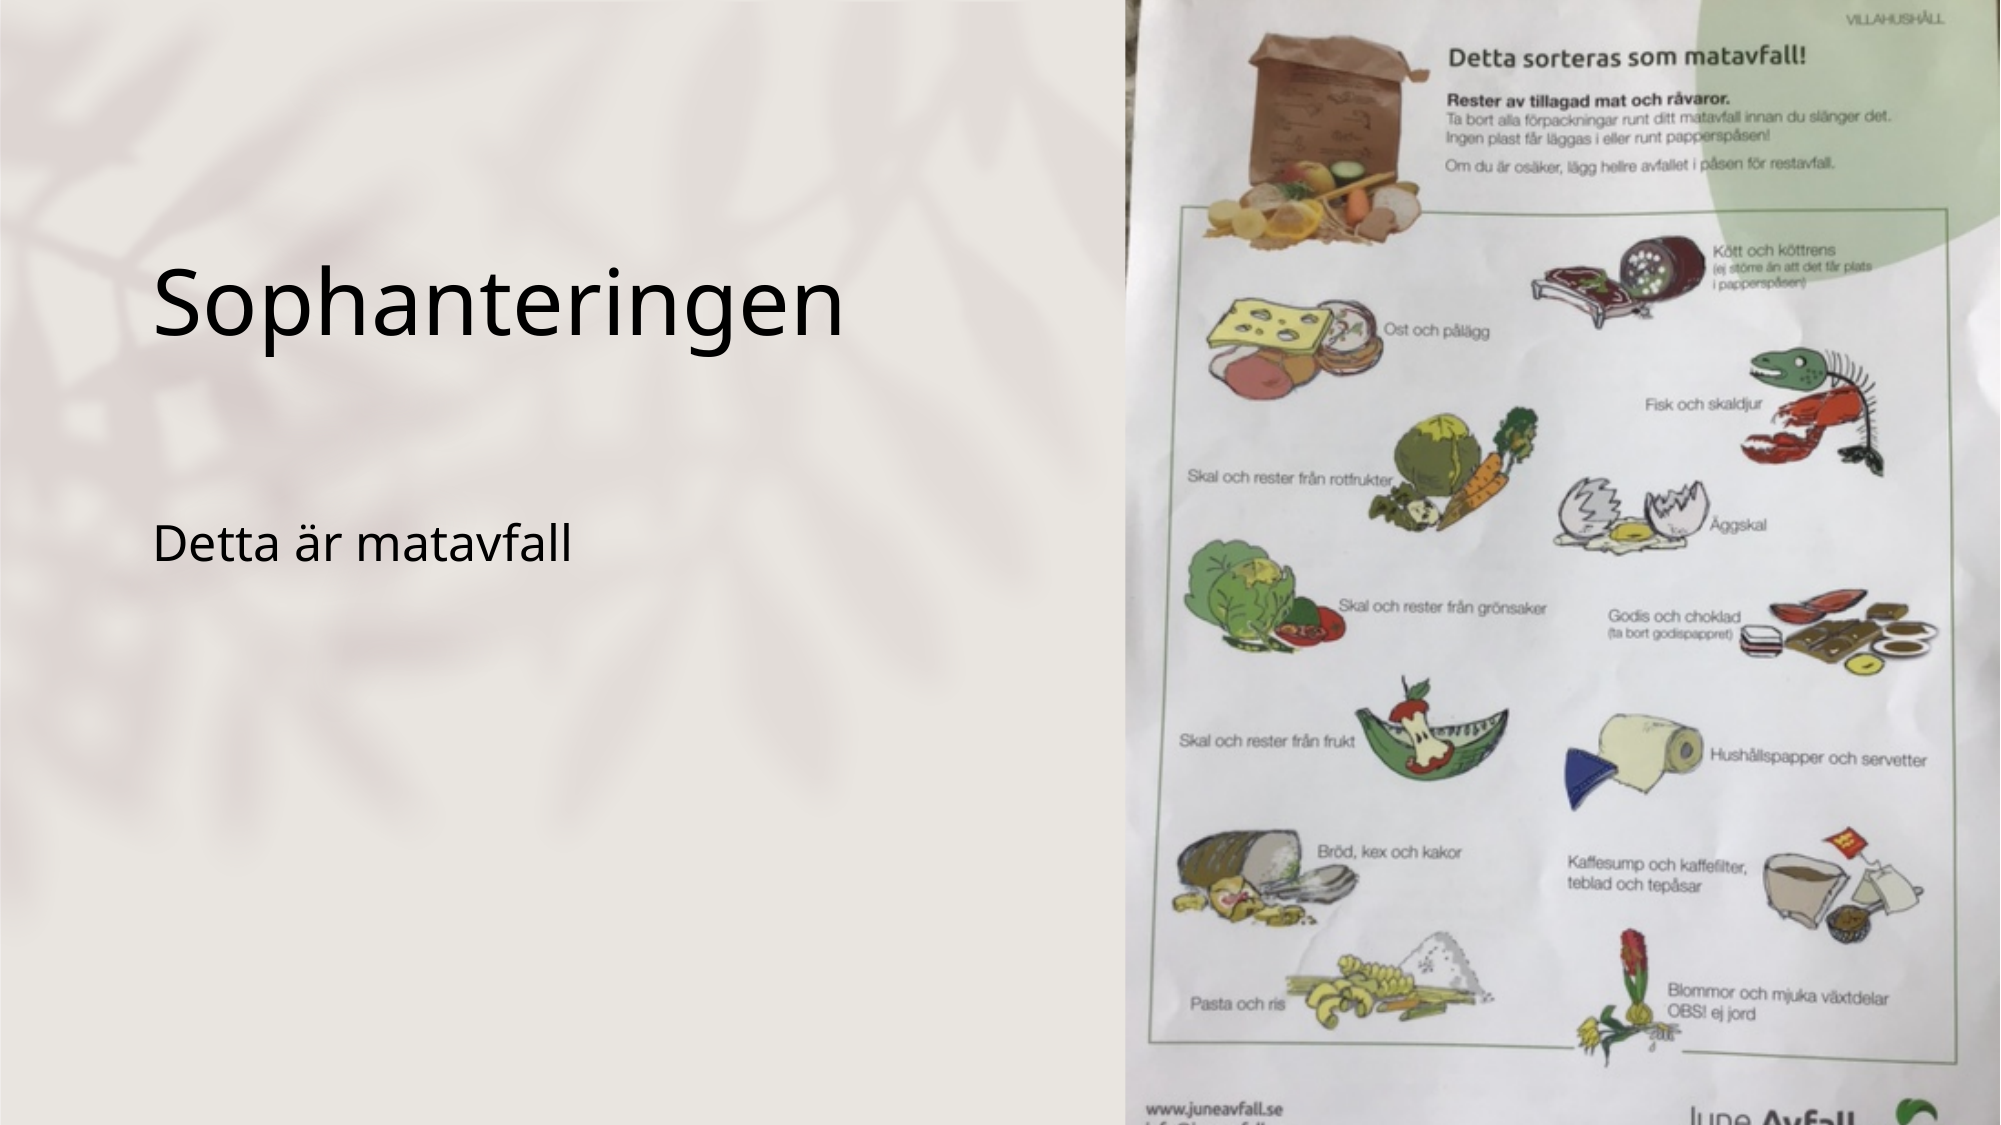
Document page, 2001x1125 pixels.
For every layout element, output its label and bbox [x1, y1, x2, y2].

text_box [0, 0, 1125, 1125]
picture [1125, 0, 2000, 1125]
